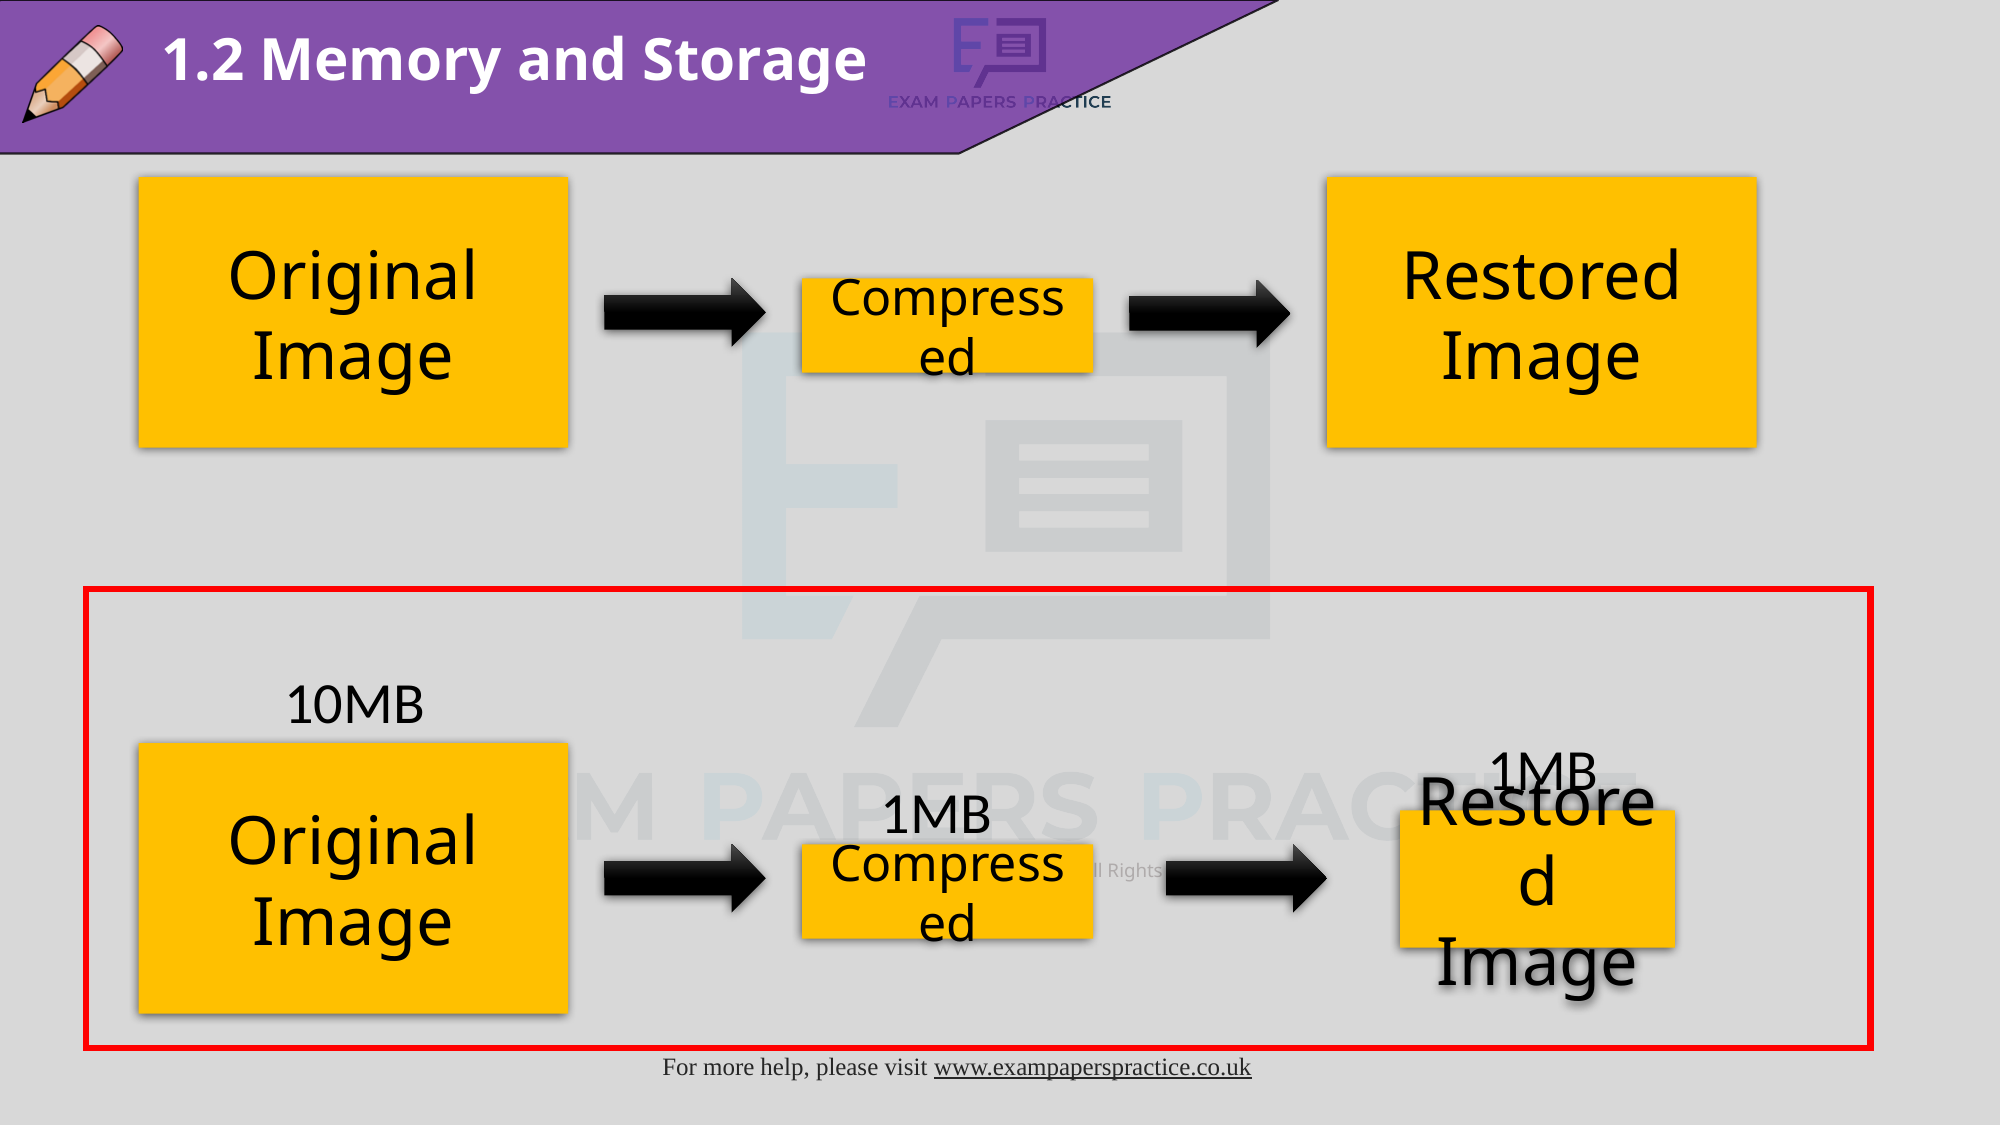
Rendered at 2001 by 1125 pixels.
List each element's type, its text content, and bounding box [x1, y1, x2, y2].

text_box [604, 278, 766, 347]
list 1.2 Memory and Storage [146, 22, 960, 134]
text_box [1129, 279, 1291, 348]
list [22, 176, 1974, 1120]
text_box [85, 588, 1871, 1049]
text_box Restored Image [1327, 177, 1757, 448]
text_box Original Image [138, 177, 569, 448]
picture [22, 25, 123, 123]
text_box Compressed [802, 278, 1094, 373]
